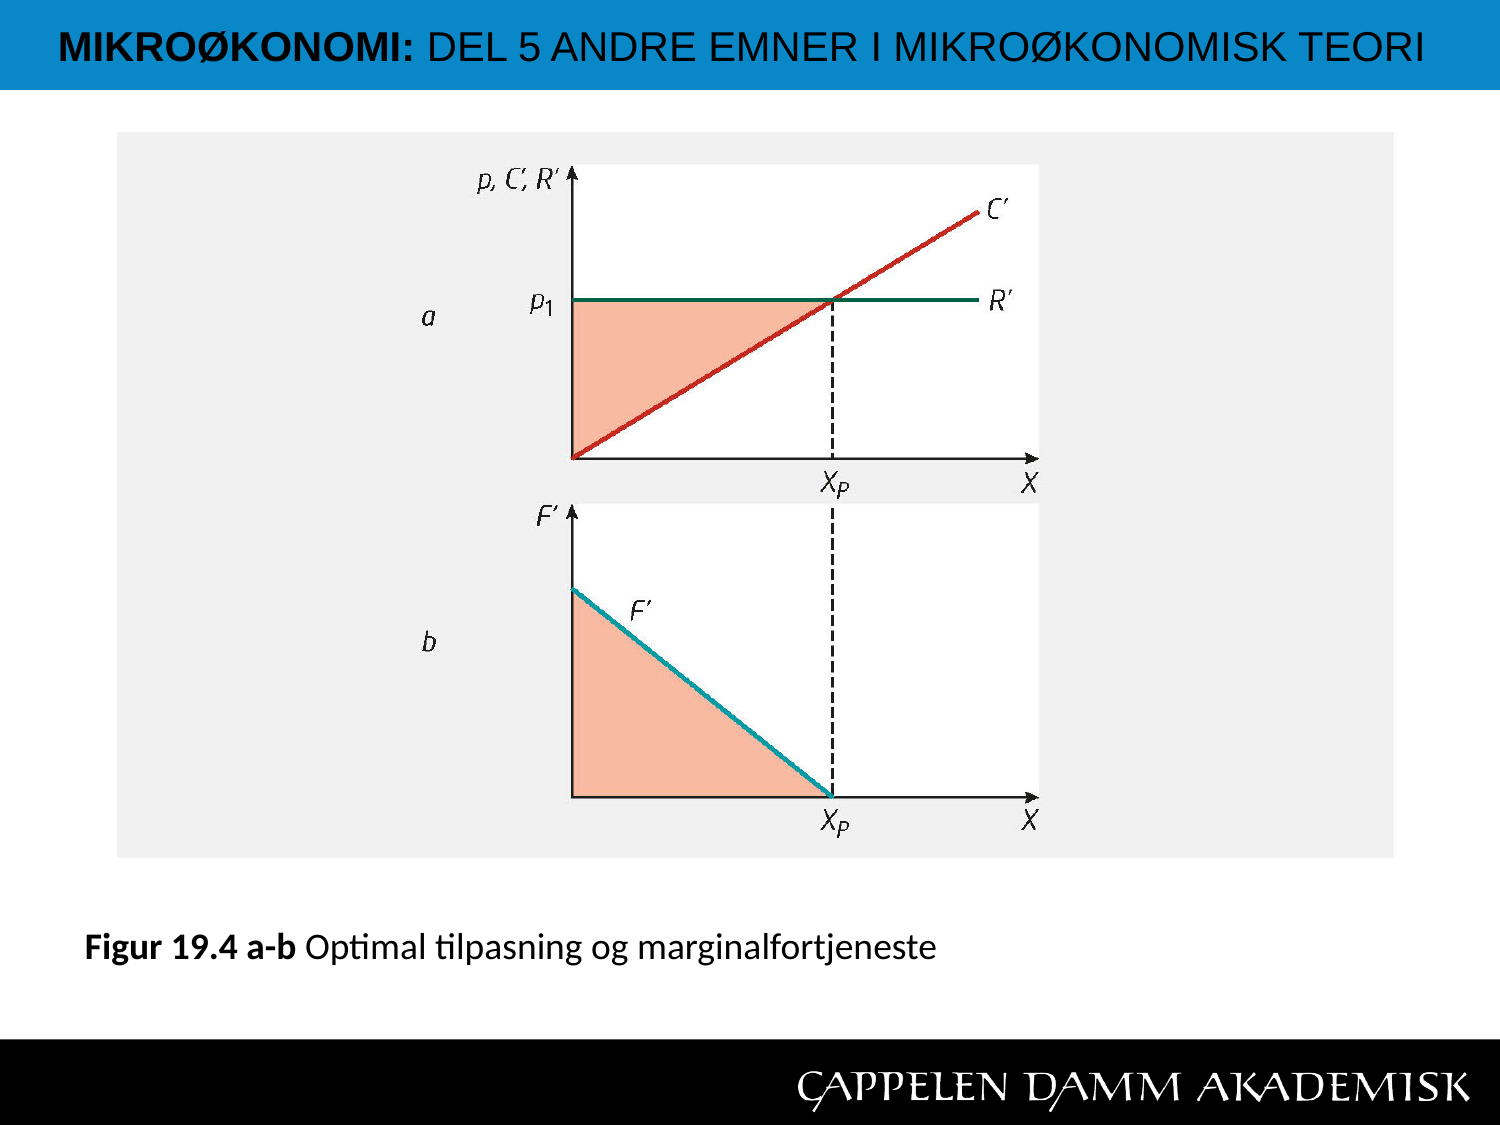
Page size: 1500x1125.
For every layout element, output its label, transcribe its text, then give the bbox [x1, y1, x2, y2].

text_box Figur 19.4 a-b Optimal tilpasning og marginalfortjeneste [70, 914, 1454, 975]
picture [797, 1070, 1471, 1113]
picture [117, 132, 1398, 861]
